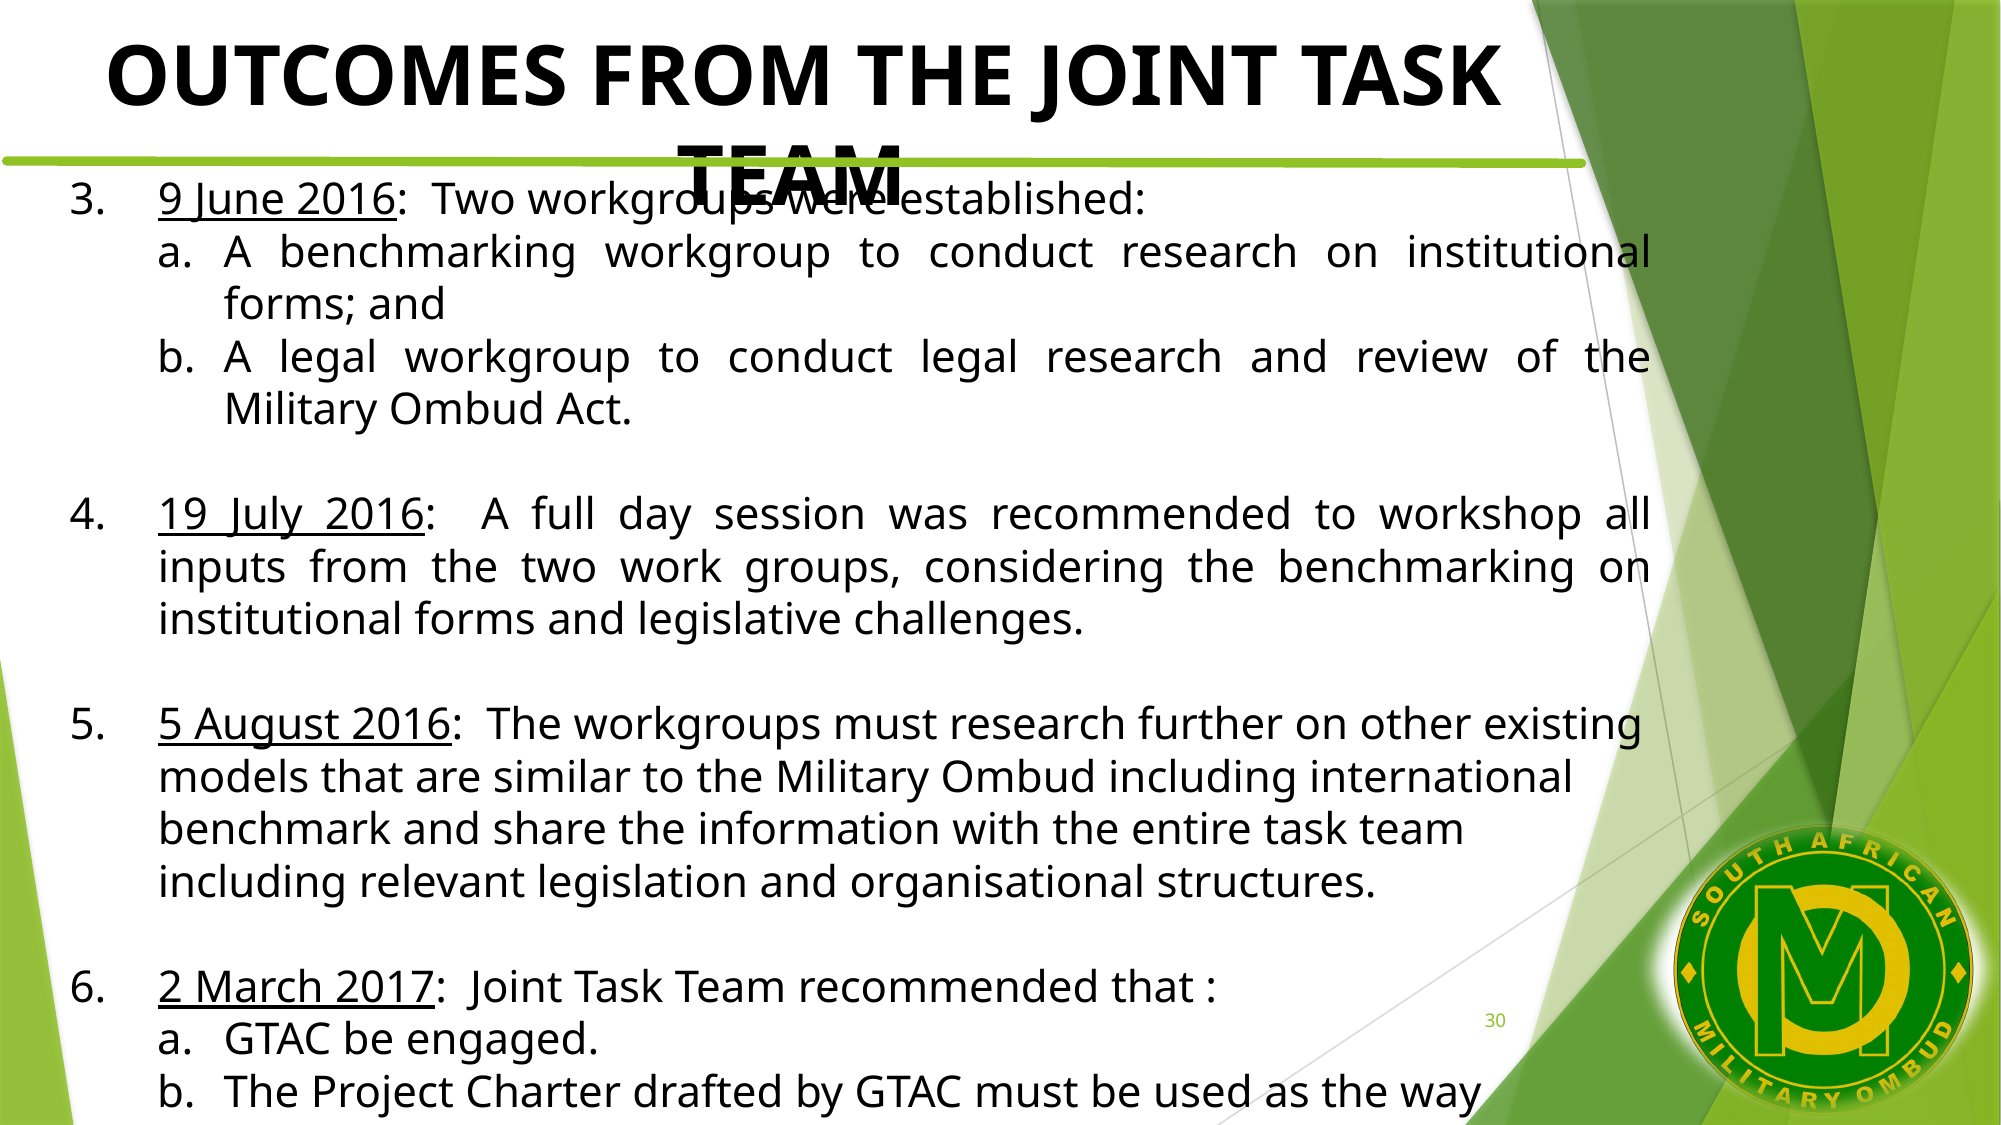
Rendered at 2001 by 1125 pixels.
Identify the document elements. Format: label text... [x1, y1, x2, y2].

picture [1633, 814, 2000, 1124]
list 9 June 2016: Two workgroups were established: A benchmarking workgroup to conduct research on institutional forms; and A legal workgroup to conduct legal research and review of the Military Ombud Act. 19 July 2016: A full day session was recommended to workshop all inputs from the two work groups, considering the benchmarking on institutional forms and legislative challenges. 5 August 2016: The workgroups must research further on other existing models that are similar to the Military Ombud including international benchmark and share the information with the entire task team including relevant legislation and organisational structures. 2 March 2017: Joint Task Team recommended that : GTAC be engaged. The Project Charter drafted by GTAC must be used as the way forward. [54, 163, 1668, 1048]
title OUTCOMES FROM THE JOINT TASK TEAM [0, 14, 1607, 140]
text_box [6, 160, 1583, 164]
